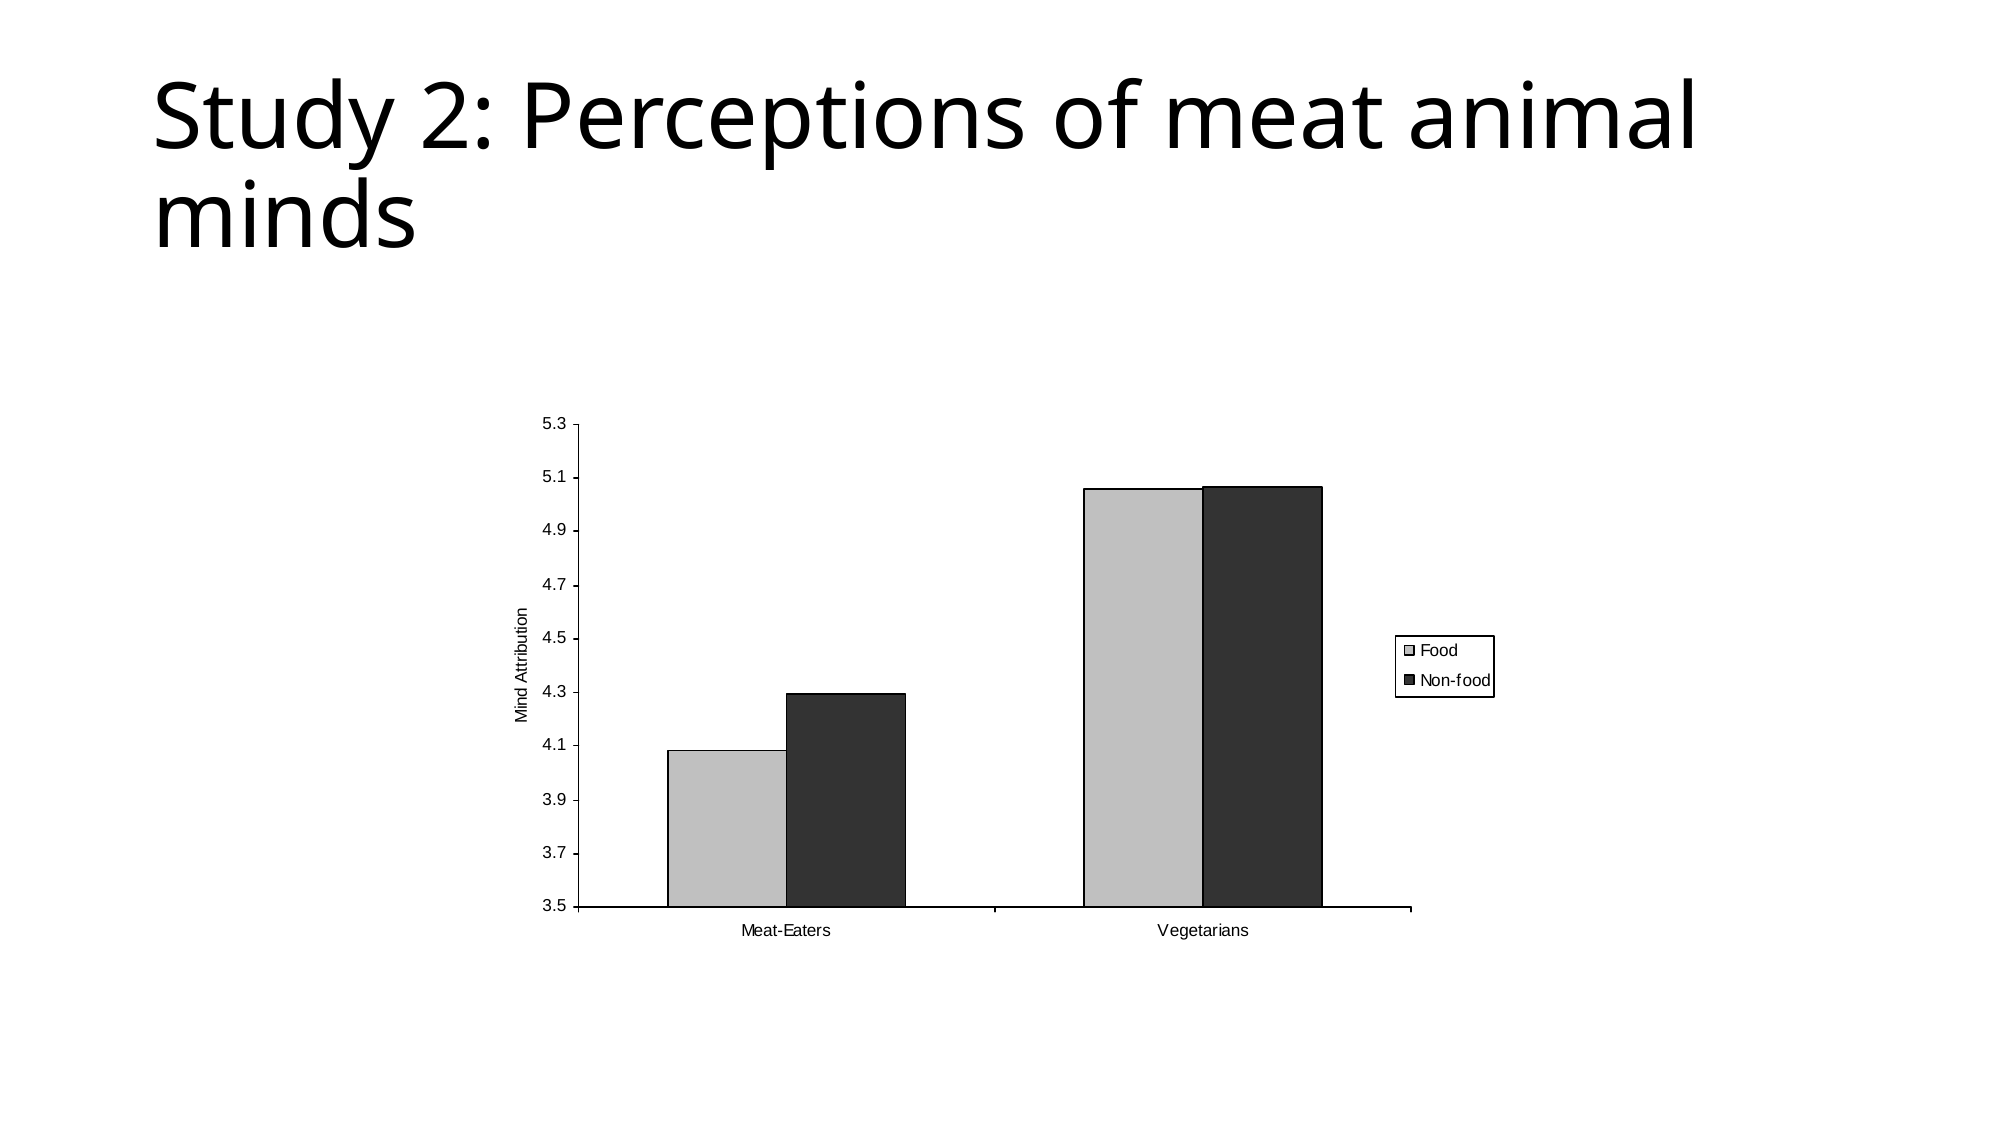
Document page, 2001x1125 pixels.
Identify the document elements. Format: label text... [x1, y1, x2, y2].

title Study 2: Perceptions of meat animal minds [137, 59, 1863, 278]
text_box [456, 385, 1513, 973]
